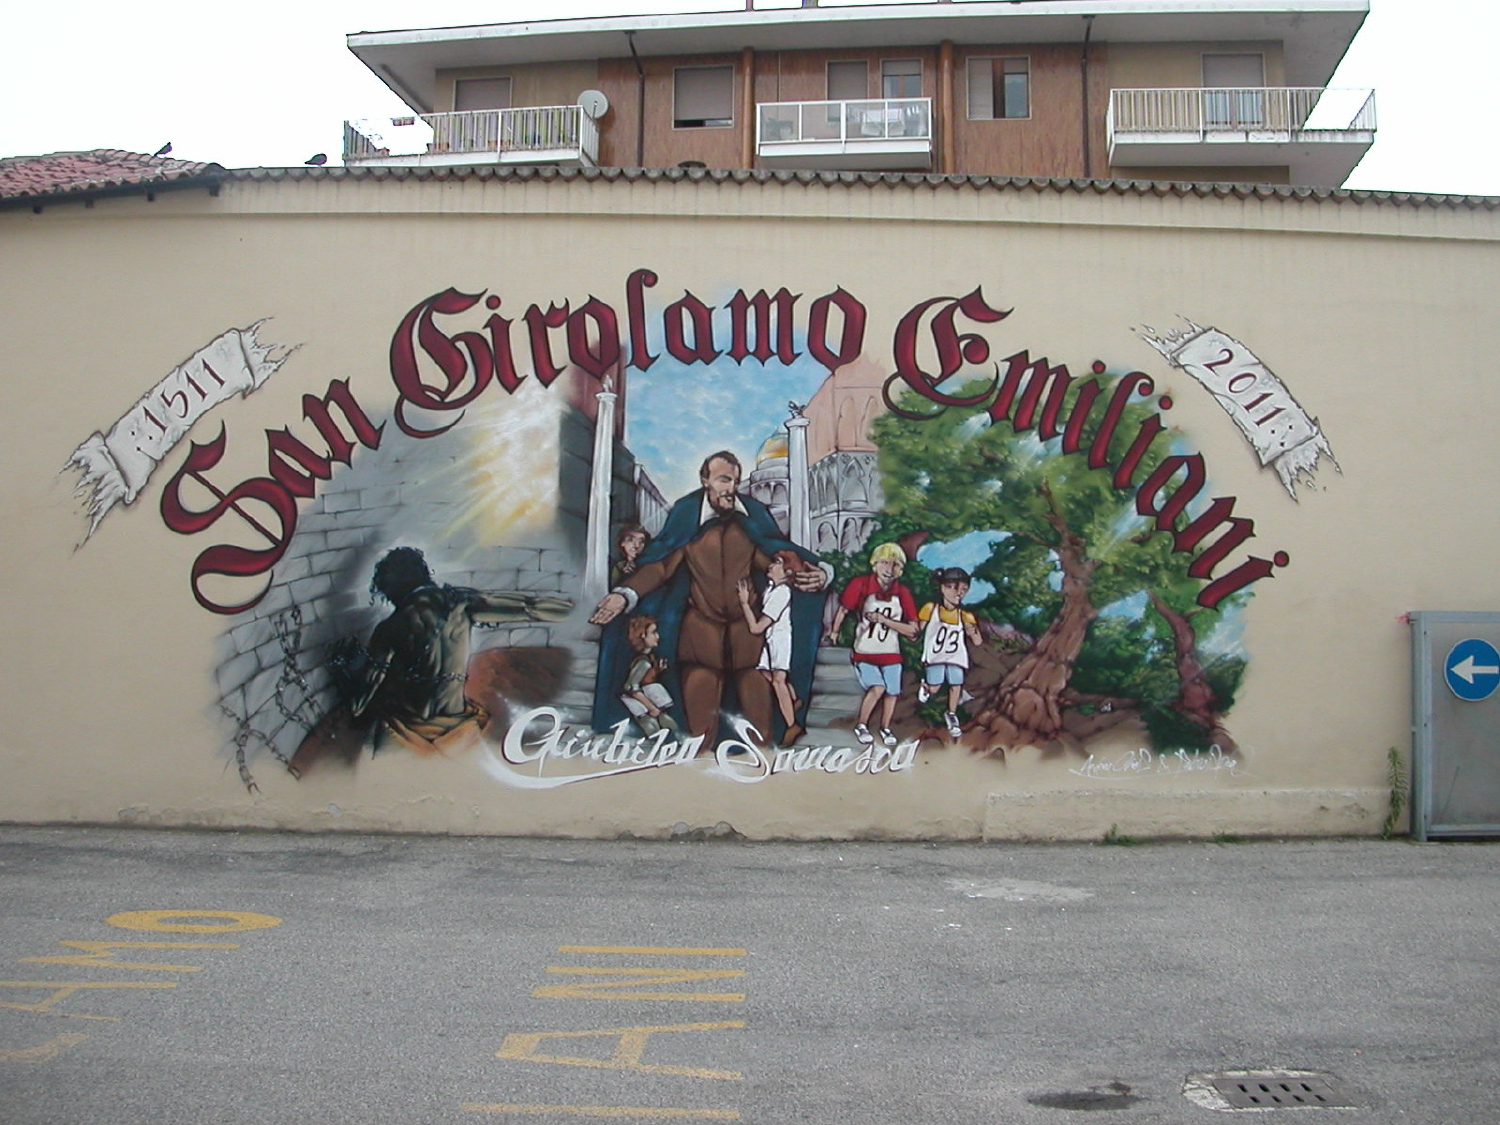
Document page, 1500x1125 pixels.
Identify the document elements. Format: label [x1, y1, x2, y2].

list [0, 0, 1500, 1125]
